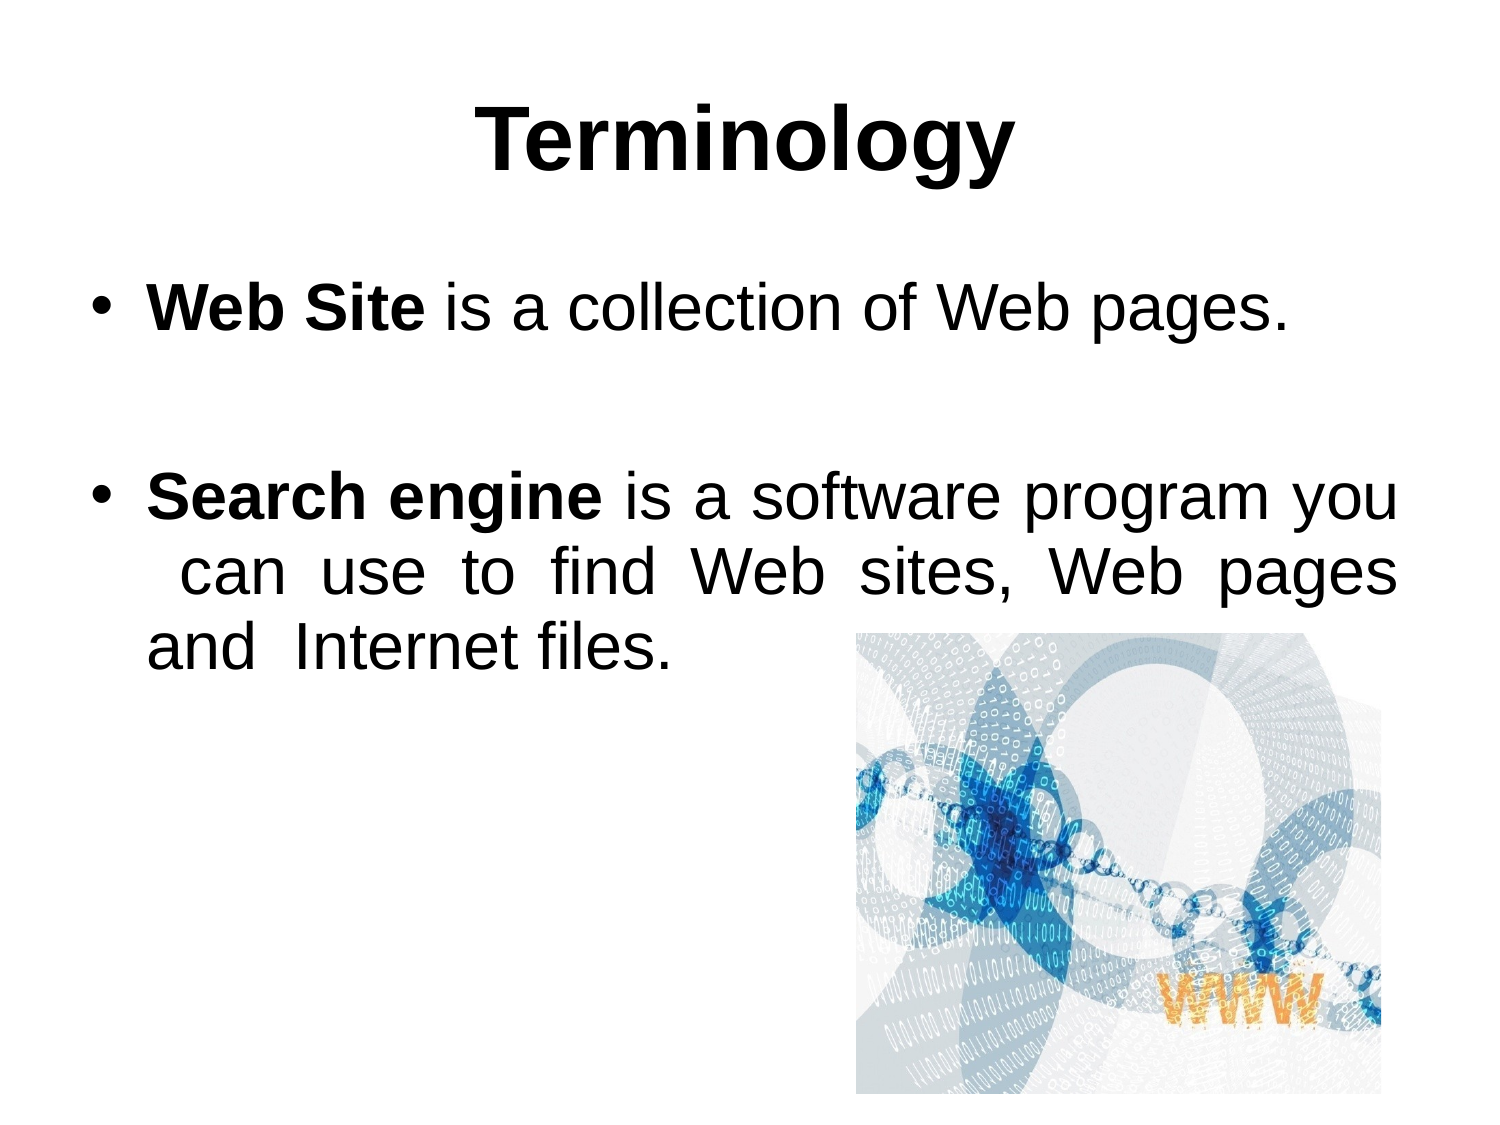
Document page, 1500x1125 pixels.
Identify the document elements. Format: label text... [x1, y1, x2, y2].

title Terminology [472, 76, 1028, 261]
text_box [856, 633, 1382, 1094]
text_box Web Site is a collection of Web pages. Search engine is a software program you can use to find Web sites, Web pages and Internet files. [87, 261, 1401, 683]
